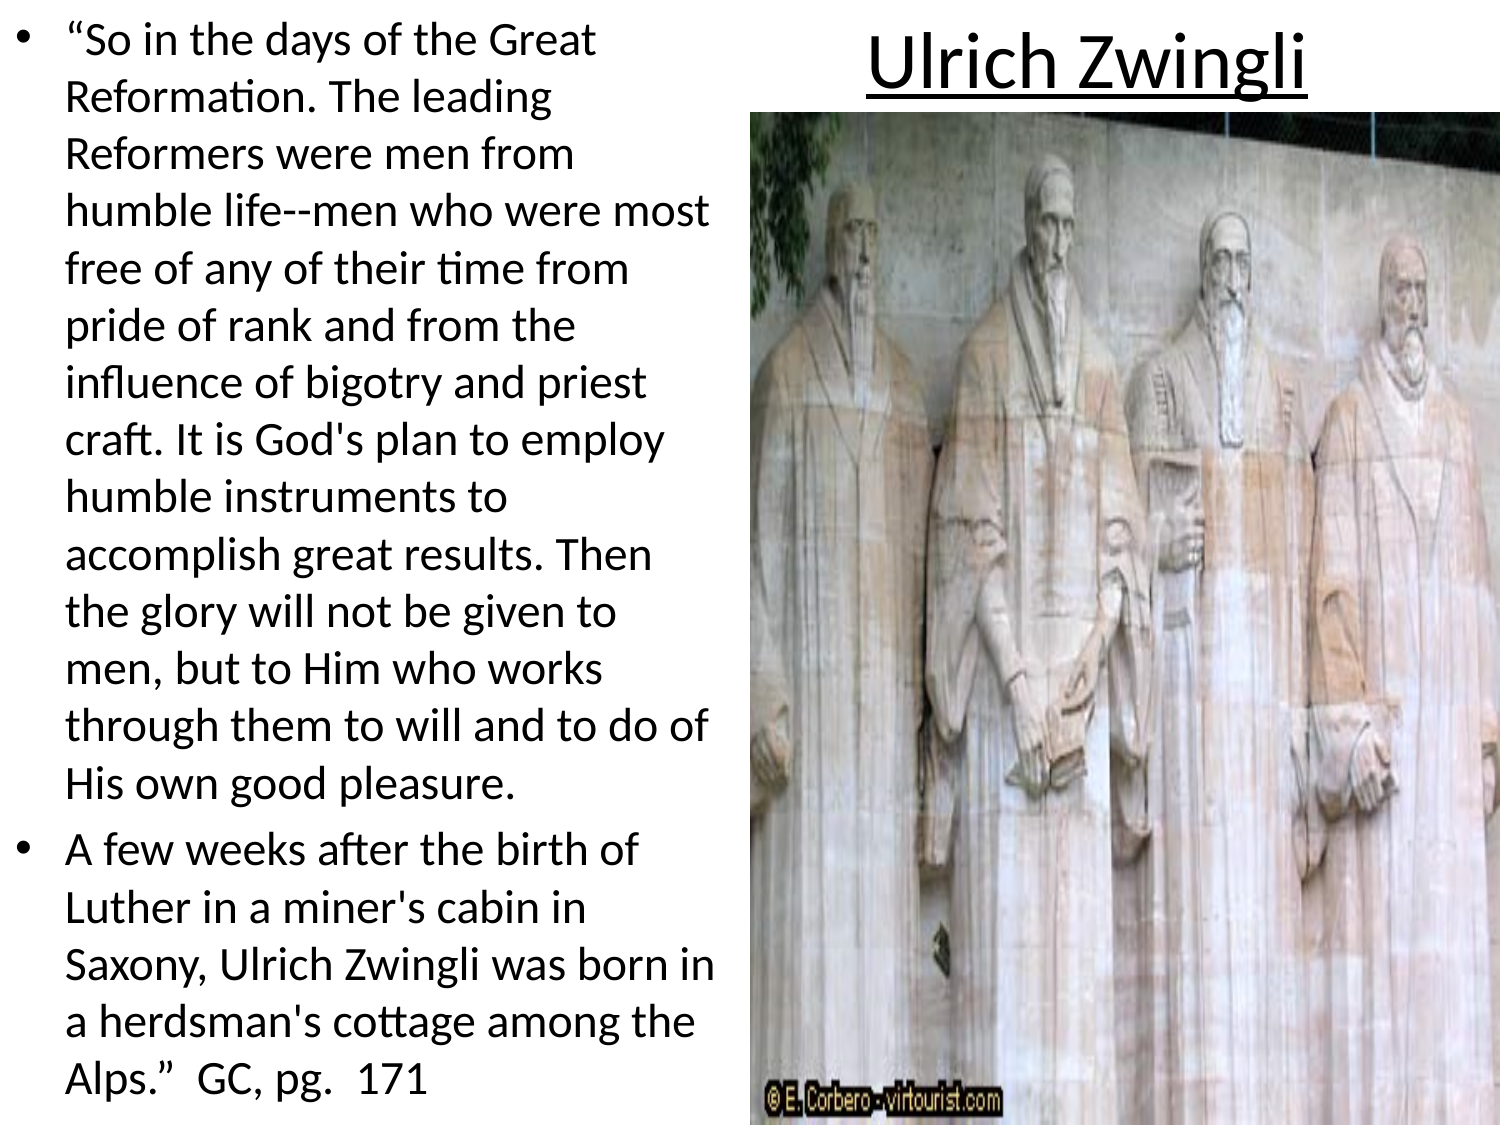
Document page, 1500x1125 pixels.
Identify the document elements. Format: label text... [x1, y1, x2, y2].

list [749, 112, 1500, 1125]
title Ulrich Zwingli [750, 0, 1425, 110]
list “So in the days of the Great Reformation. The leading Reformers were men from humble life--men who were most free of any of their time from pride of rank and from the influence of bigotry and priest craft. It is God's plan to employ humble instruments to accomplish great results. Then the glory will not be given to men, but to Him who works through them to will and to do of His own good pleasure. A few weeks after the birth of Luther in a miner's cabin in Saxony, Ulrich Zwingli was born in a herdsman's cottage among the Alps.” GC, pg. 171 [0, 0, 738, 1125]
